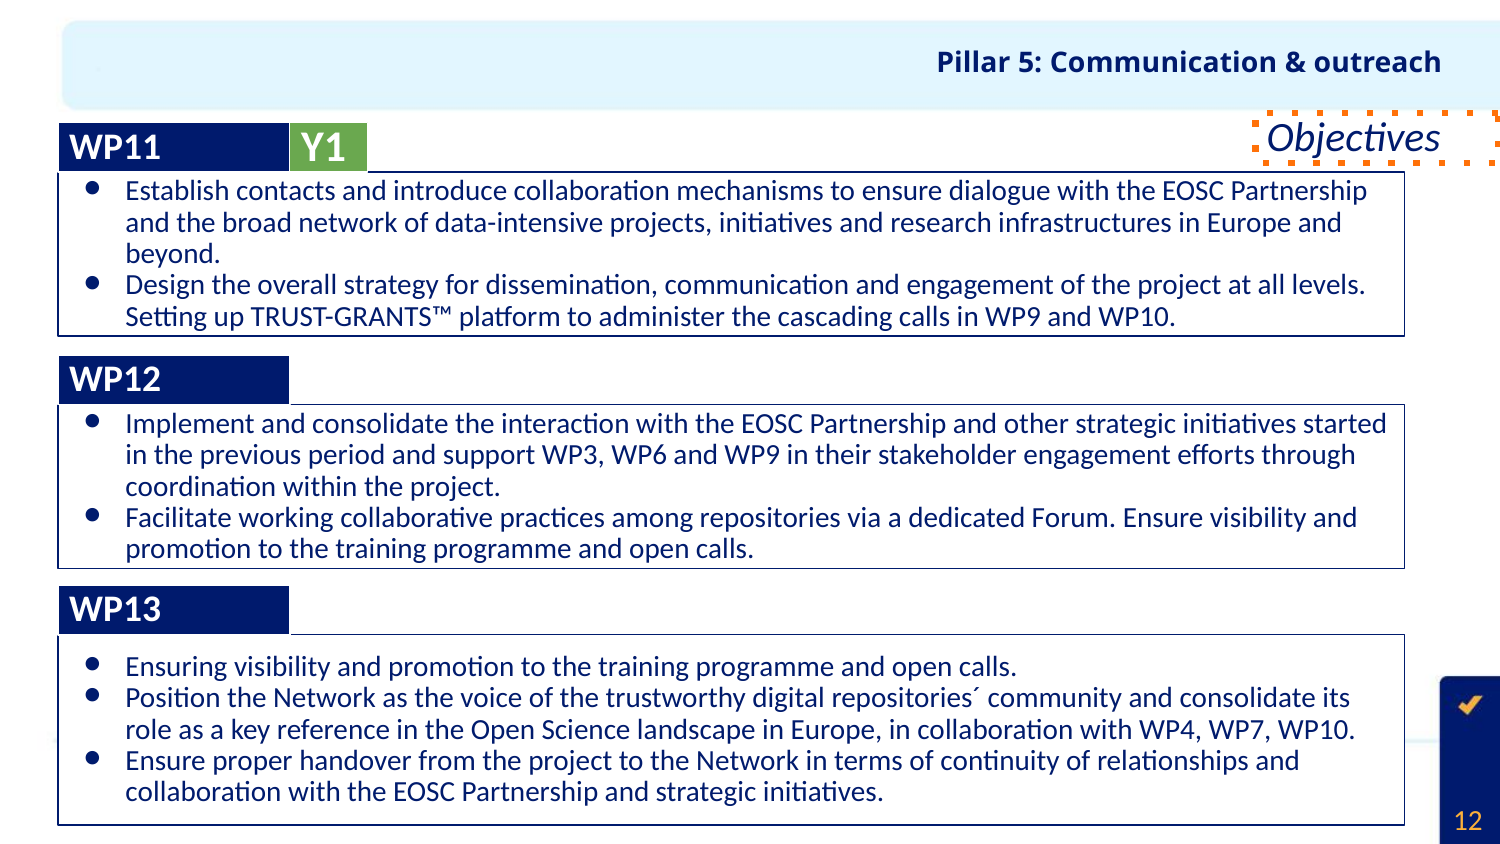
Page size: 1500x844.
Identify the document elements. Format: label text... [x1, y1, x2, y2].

text_box Ensuring visibility and promotion to the training programme and open calls. Position the Network as the voice of the trustworthy digital repositories´ community and consolidate its role as a key reference in the Open Science landscape in Europe, in collaboration with WP4, WP7, WP10. Ensure proper handover from the project to the Network in terms of continuity of relationships and collaboration with the EOSC Partnership and strategic initiatives. [57, 634, 1405, 825]
text_box WP12 [57, 354, 290, 405]
text_box Objectives [1255, 112, 1499, 163]
text_box Establish contacts and introduce collaboration mechanisms to ensure dialogue with the EOSC Partnership and the broad network of data-intensive projects, initiatives and research infrastructures in Europe and beyond. Design the overall strategy for dissemination, communication and engagement of the project at all levels. Setting up TRUST-GRANTS™ platform to administer the cascading calls in WP9 and WP10. [57, 172, 1405, 337]
text_box WP13 [57, 584, 290, 635]
text_box Implement and consolidate the interaction with the EOSC Partnership and other strategic initiatives started in the previous period and support WP3, WP6 and WP9 in their stakeholder engagement efforts through coordination within the project. Facilitate working collaborative practices among repositories via a dedicated Forum. Ensure visibility and promotion to the training programme and open calls. [57, 404, 1405, 569]
text_box WP11 [57, 122, 289, 173]
text_box Y1 [289, 122, 368, 173]
picture [0, 0, 1500, 844]
title Pillar 5: Communication & outreach [293, 42, 1454, 85]
